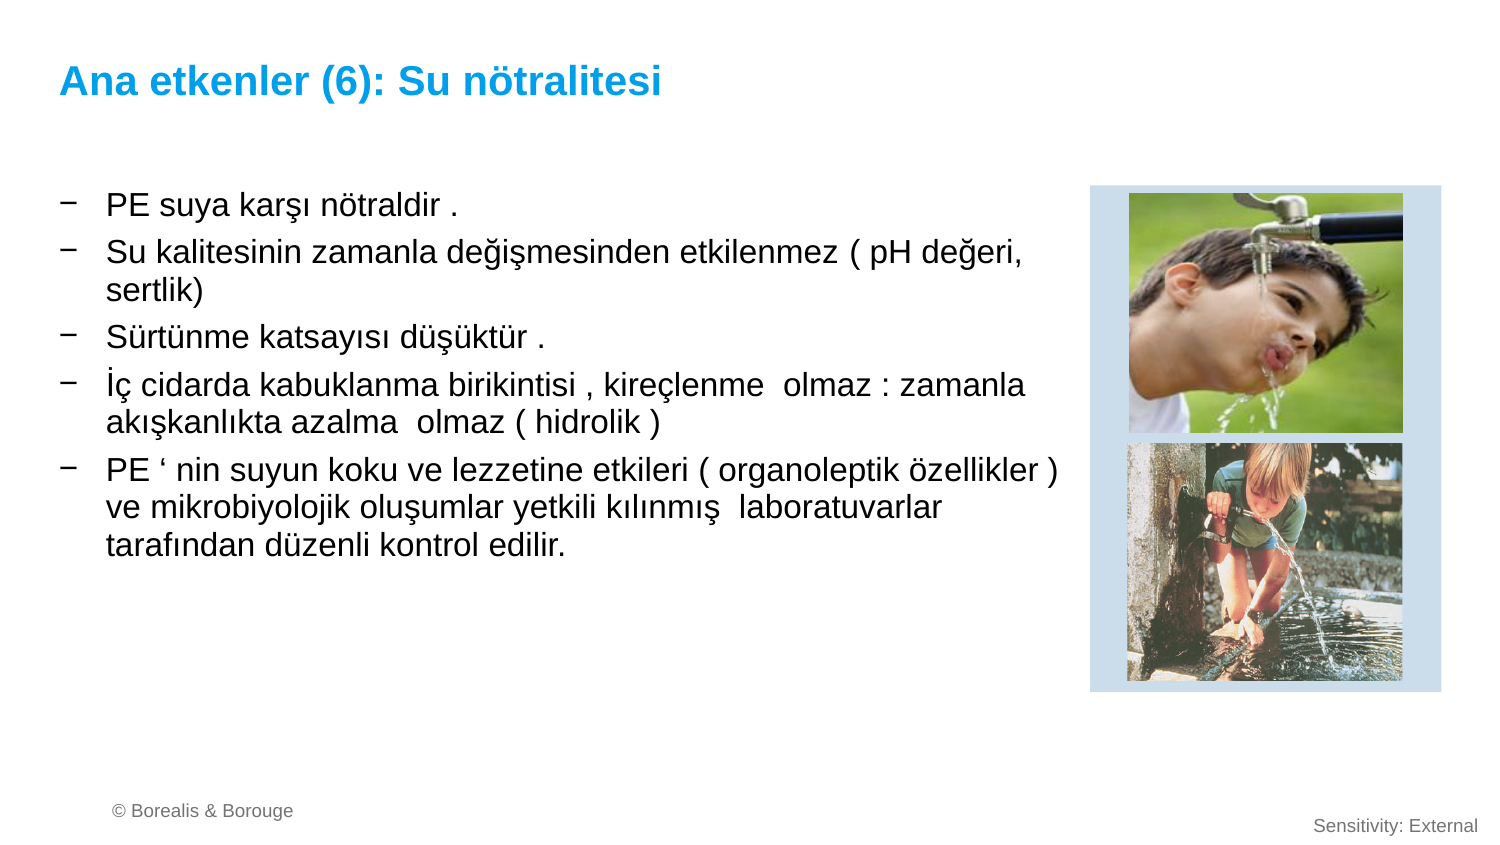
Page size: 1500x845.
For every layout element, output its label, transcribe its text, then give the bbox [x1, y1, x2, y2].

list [1129, 193, 1403, 433]
list PE suya karşı nötraldir . Su kalitesinin zamanla değişmesinden etkilenmez ( pH değeri, sertlik) Sürtünme katsayısı düşüktür . İç cidarda kabuklanma birikintisi , kireçlenme olmaz : zamanla akışkanlıkta azalma olmaz ( hidrolik ) PE ‘ nin suyun koku ve lezzetine etkileri ( organoleptik özellikler ) ve mikrobiyolojik oluşumlar yetkili kılınmış laboratuvarlar tarafından düzenli kontrol edilir. [58, 185, 1065, 778]
title Ana etkenler (6): Su nötralitesi [58, 44, 1442, 93]
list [1127, 443, 1403, 681]
text_box [1090, 185, 1442, 693]
footer © Borealis & Borouge [112, 798, 1170, 833]
